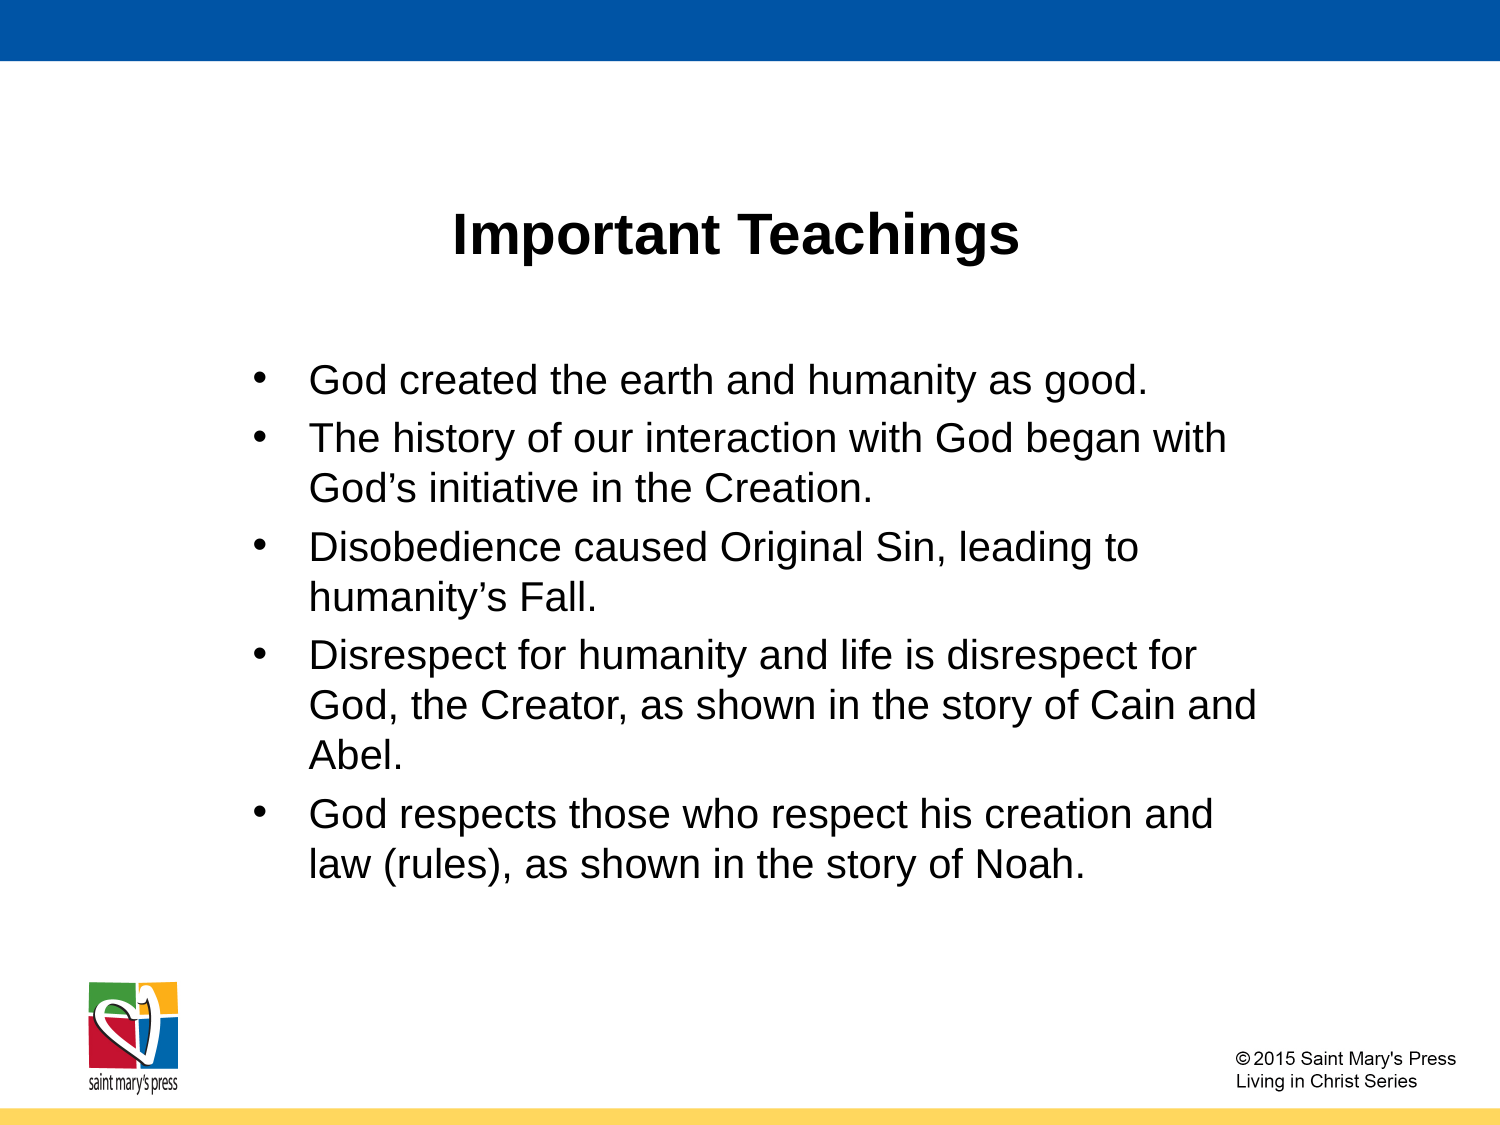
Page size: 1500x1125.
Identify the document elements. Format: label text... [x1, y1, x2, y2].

list God created the earth and humanity as good. The history of our interaction with God began with God’s initiative in the Creation. Disobedience caused Original Sin, leading to humanity’s Fall. Disrespect for humanity and life is disrespect for God, the Creator, as shown in the story of Cain and Abel. God respects those who respect his creation and law (rules), as shown in the story of Noah. [237, 345, 1300, 1063]
picture [0, 0, 1500, 1125]
title Important Teachings [62, 187, 1413, 275]
